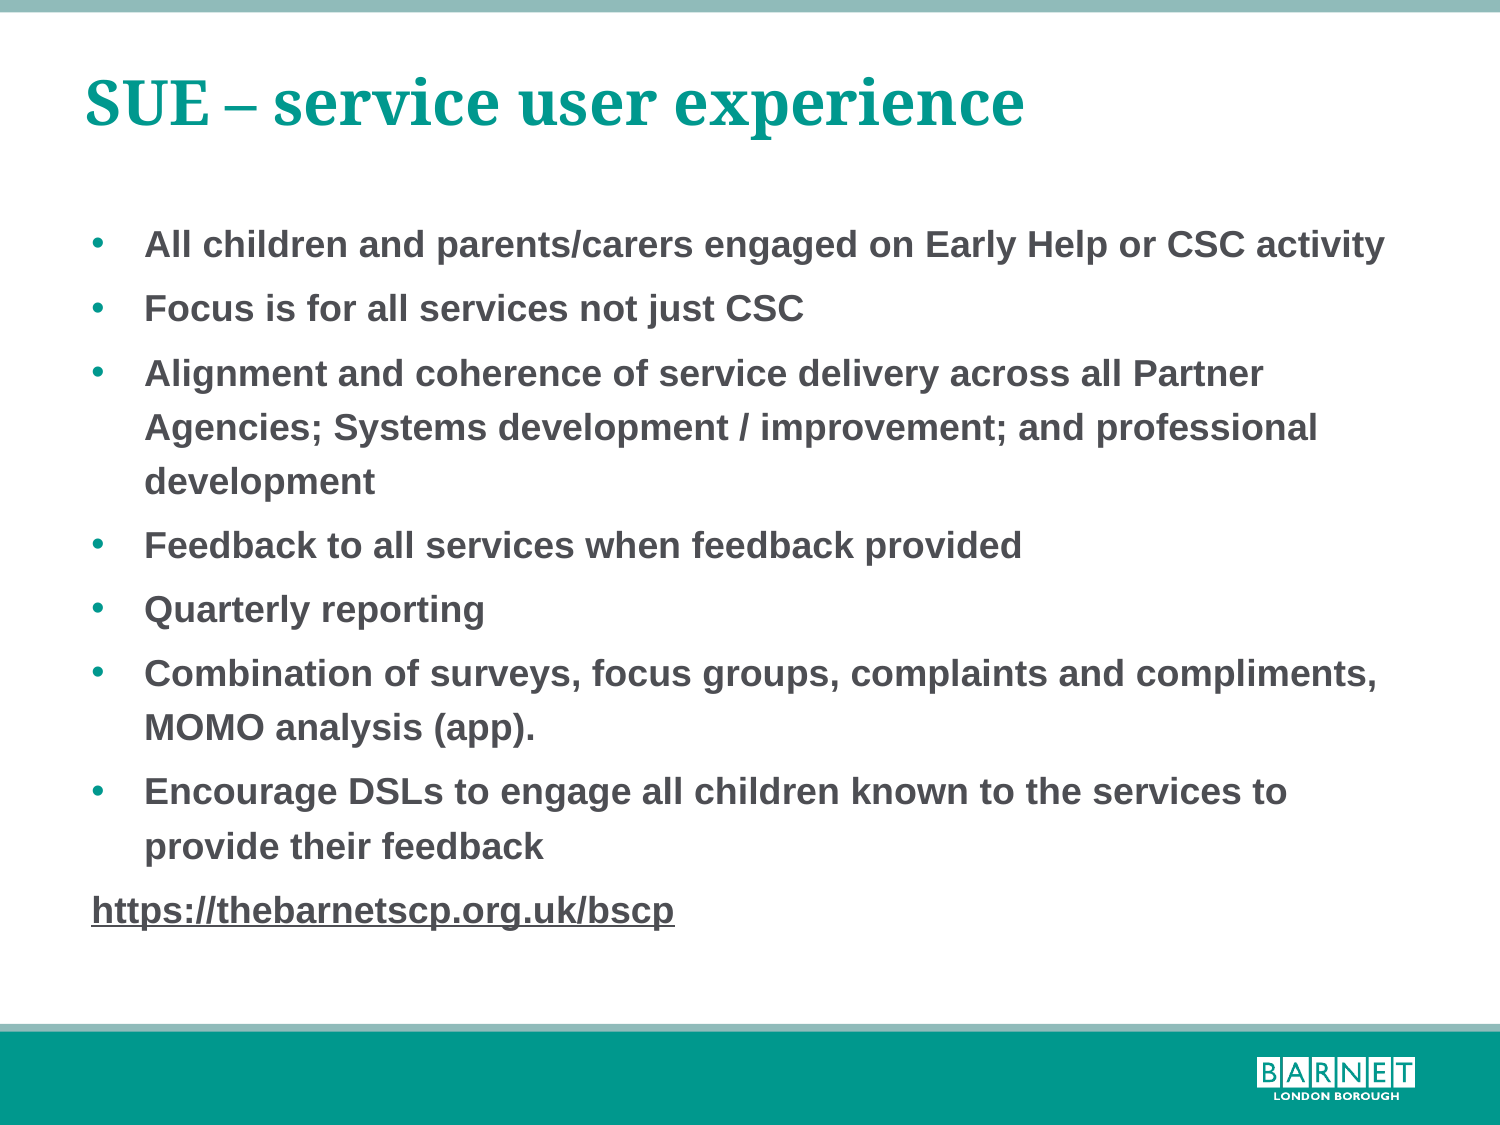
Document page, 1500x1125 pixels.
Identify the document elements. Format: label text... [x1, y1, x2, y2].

title SUE – service user experience [85, 30, 1423, 171]
picture [1257, 1057, 1415, 1100]
list All children and parents/carers engaged on Early Help or CSC activity Focus is for all services not just CSC Alignment and coherence of service delivery across all Partner Agencies; Systems development / improvement; and professional development Feedback to all services when feedback provided Quarterly reporting Combination of surveys, focus groups, complaints and compliments, MOMO analysis (app). Encourage DSLs to engage all children known to the services to provide their feedback https://thebarnetscp.org.uk/bscp [85, 205, 1423, 969]
